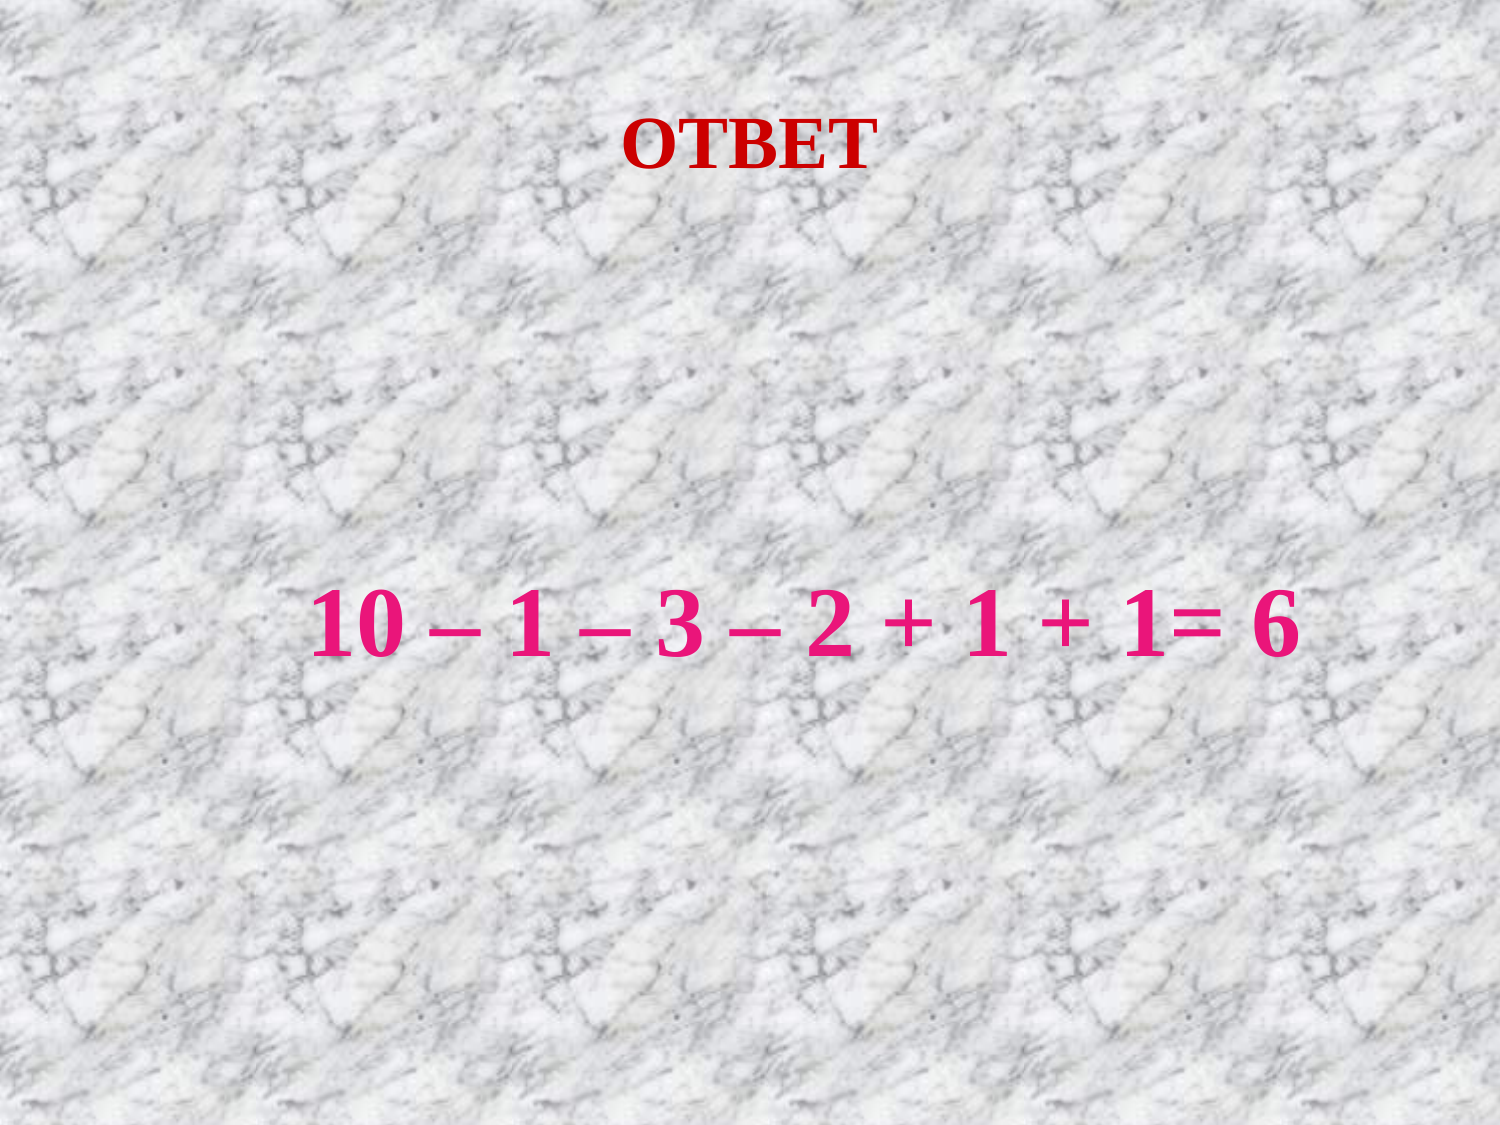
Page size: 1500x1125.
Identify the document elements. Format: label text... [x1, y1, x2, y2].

title ОТВЕТ [75, 45, 1425, 233]
list 10 – 1 – 3 – 2 + 1 + 1= 6 [183, 262, 1425, 1005]
picture [0, 0, 1500, 1125]
